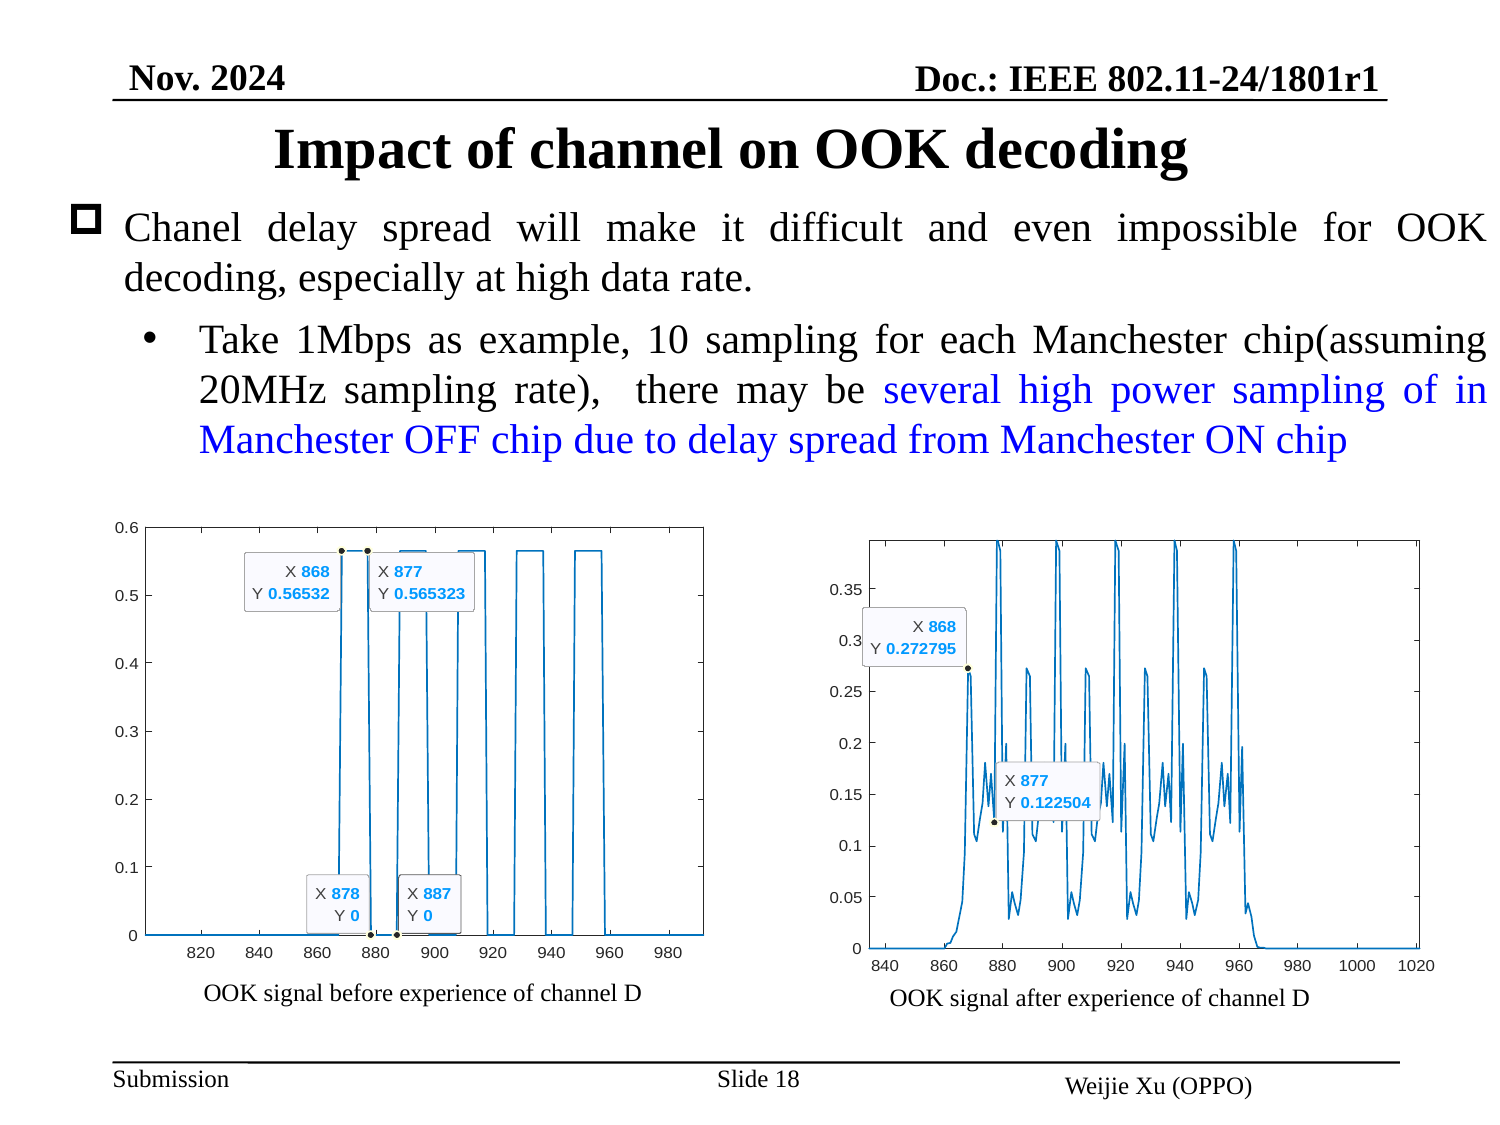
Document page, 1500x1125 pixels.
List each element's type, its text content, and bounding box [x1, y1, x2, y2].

text_box Weijie Xu (OPPO) [1050, 1062, 1402, 1093]
text_box Nov. 2024 [114, 45, 493, 100]
text_box OOK signal before experience of channel D [113, 998, 663, 1014]
picture [776, 502, 1487, 1003]
text_box Slide 18 [712, 1062, 800, 1122]
picture [51, 489, 772, 990]
text_box OOK signal after experience of channel D [799, 1011, 1349, 1019]
text_box Doc.: IEEE 802.11-24/1801r1 [899, 46, 1413, 107]
text_box [34, 202, 1429, 518]
text_box Impact of channel on OOK decoding [62, 112, 1400, 192]
text_box Chanel delay spread will make it difficult and even impossible for OOK decoding, especially at high data rate. Take 1Mbps as example, 10 sampling for each Manchester chip(assuming 20MHz sampling rate), there may be several high power sampling of in Manchester OFF chip due to delay spread from Manchester ON chip [52, 192, 1500, 470]
